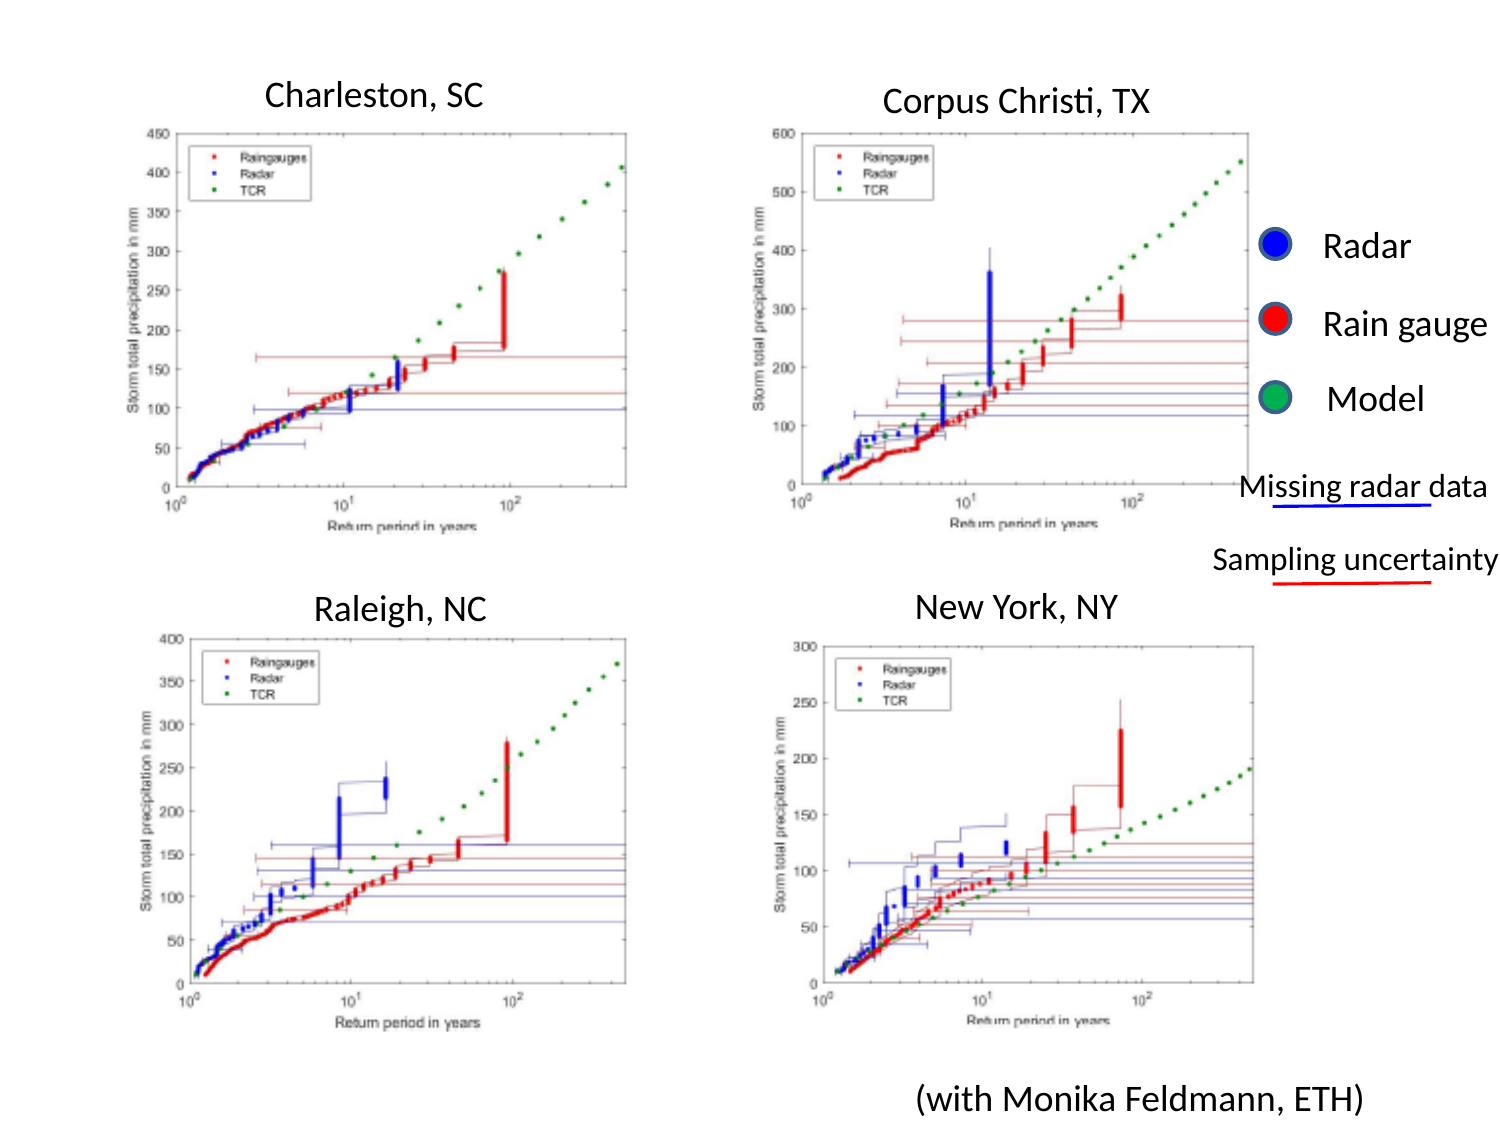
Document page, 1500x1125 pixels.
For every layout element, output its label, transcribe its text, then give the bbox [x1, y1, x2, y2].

text_box Raleigh, NC [202, 576, 599, 605]
picture [117, 606, 684, 1041]
text_box Charleston, SC [171, 62, 577, 106]
text_box New York, NY [782, 574, 1251, 621]
text_box (with Monika Feldmann, ETH) [900, 1066, 1464, 1125]
text_box Sampling uncertainty [1197, 529, 1500, 584]
picture [724, 622, 1309, 1041]
text_box Radar [1329, 213, 1464, 274]
picture [89, 107, 670, 546]
text_box Corpus Christi, TX [868, 68, 1312, 112]
picture [708, 113, 1325, 546]
text_box Model [1329, 366, 1484, 427]
text_box Missing radar data [1329, 456, 1500, 512]
text_box Rain gauge [1329, 291, 1500, 351]
